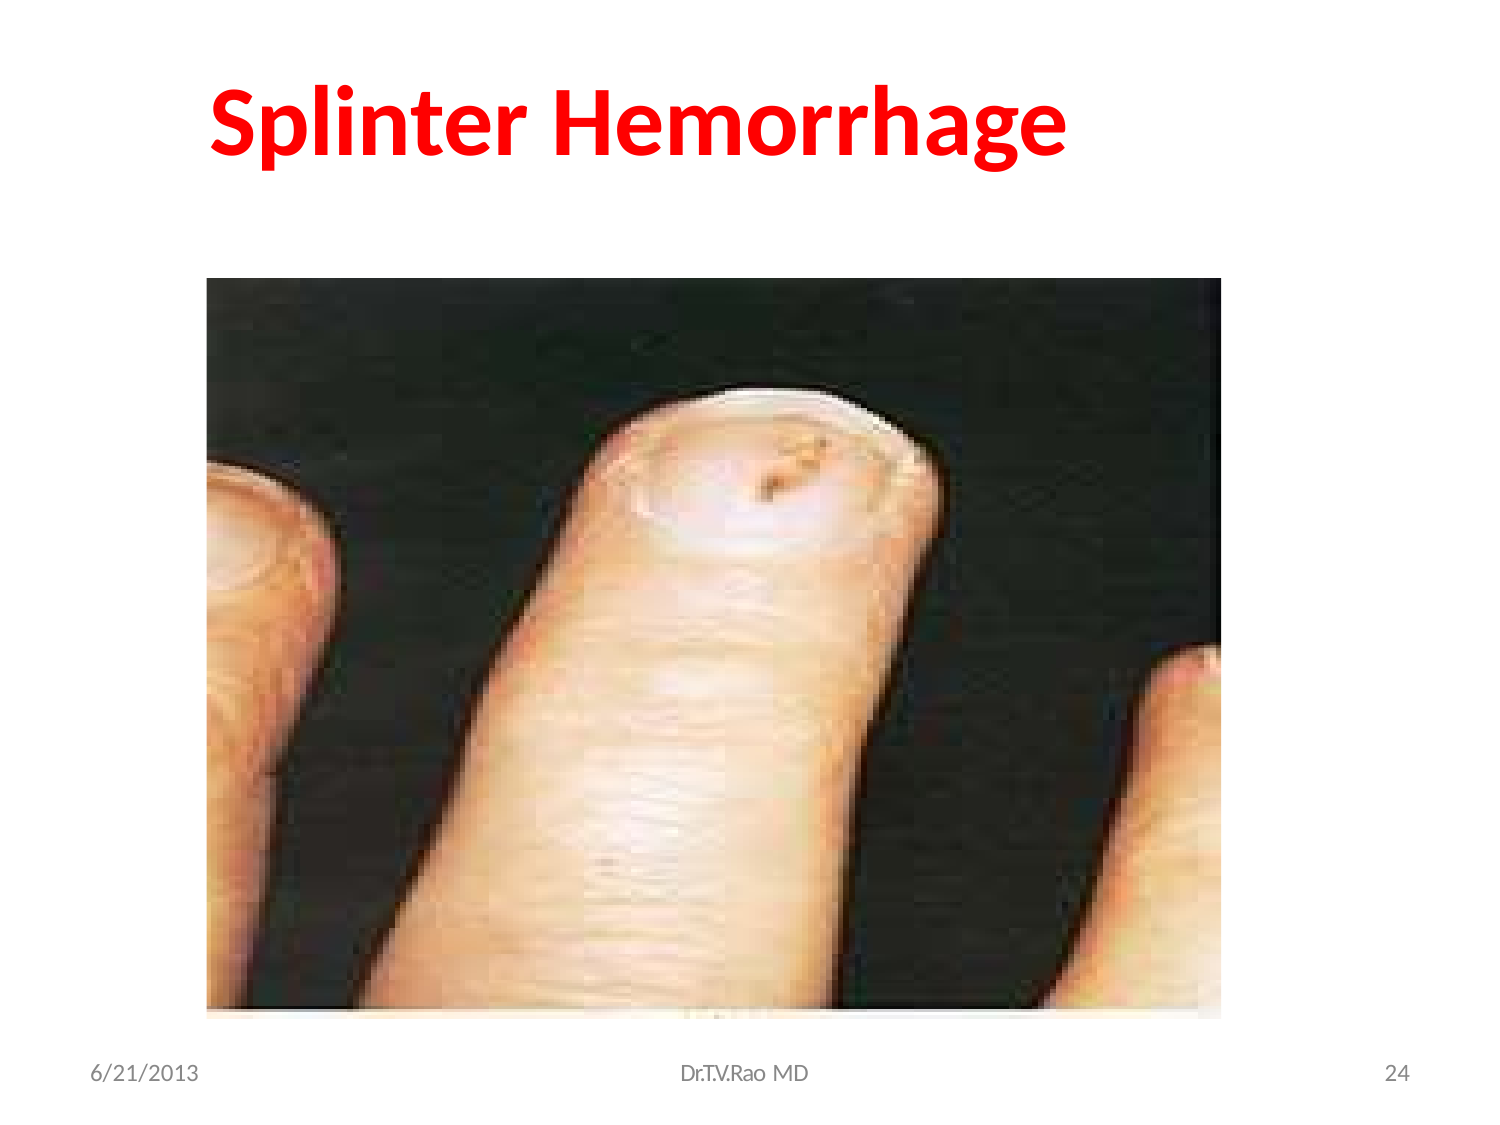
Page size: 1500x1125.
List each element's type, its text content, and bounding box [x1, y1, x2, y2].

footer 6/21/2013 [87, 1060, 201, 1125]
slide_number Dr.T.V.Rao MD [678, 1060, 822, 1125]
title Splinter Hemorrhage [207, 53, 1294, 244]
text_box [206, 278, 1222, 1019]
slide_number 24 [1378, 1060, 1417, 1125]
